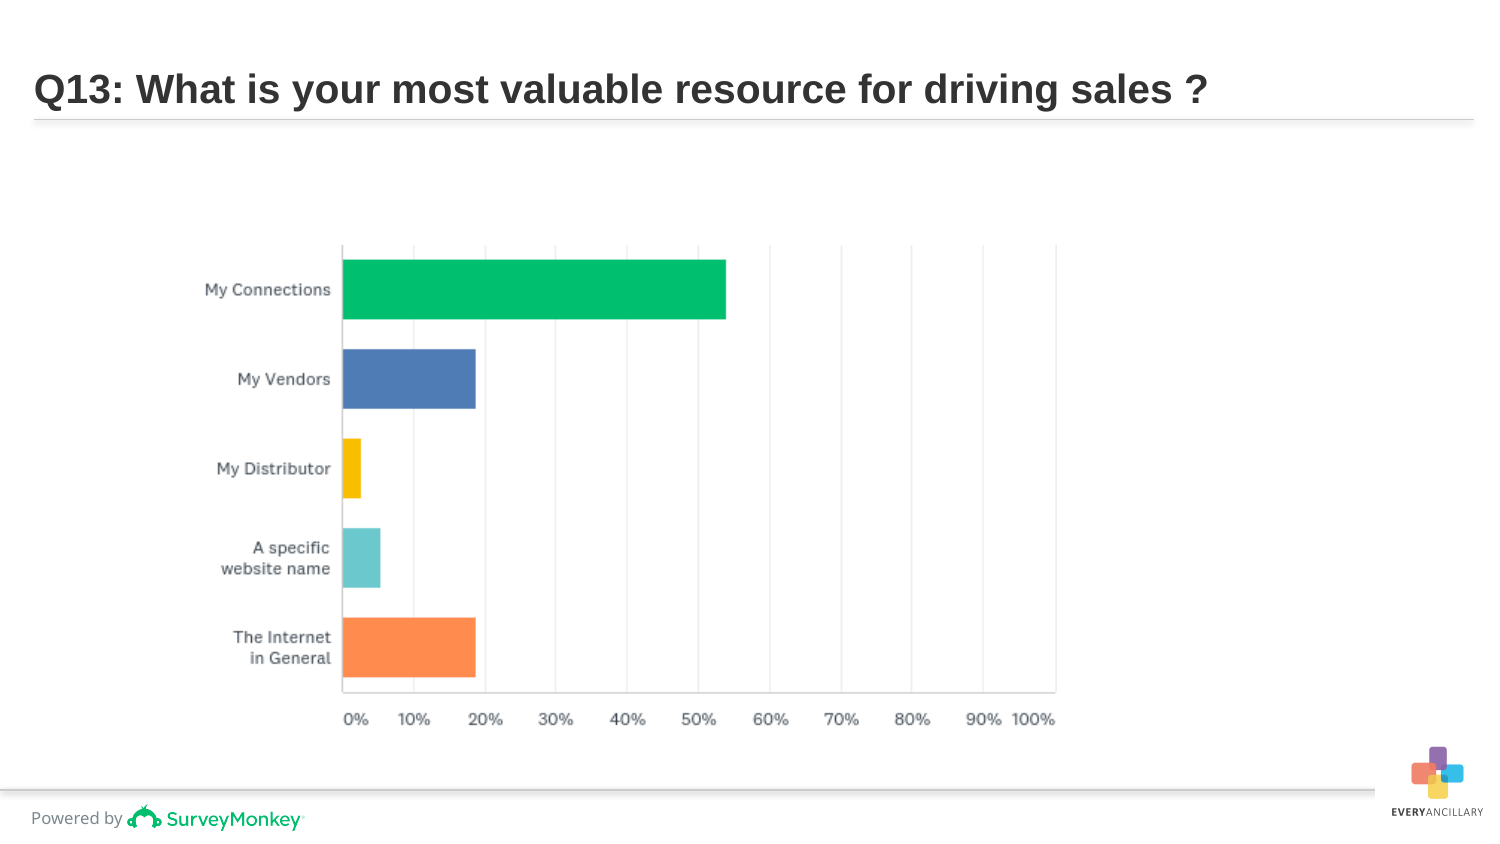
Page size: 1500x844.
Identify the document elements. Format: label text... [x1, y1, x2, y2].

picture [171, 245, 1057, 767]
picture [116, 793, 316, 842]
title Q13: What is your most valuable resource for driving sales ? [18, 54, 1369, 119]
picture [1375, 719, 1500, 844]
